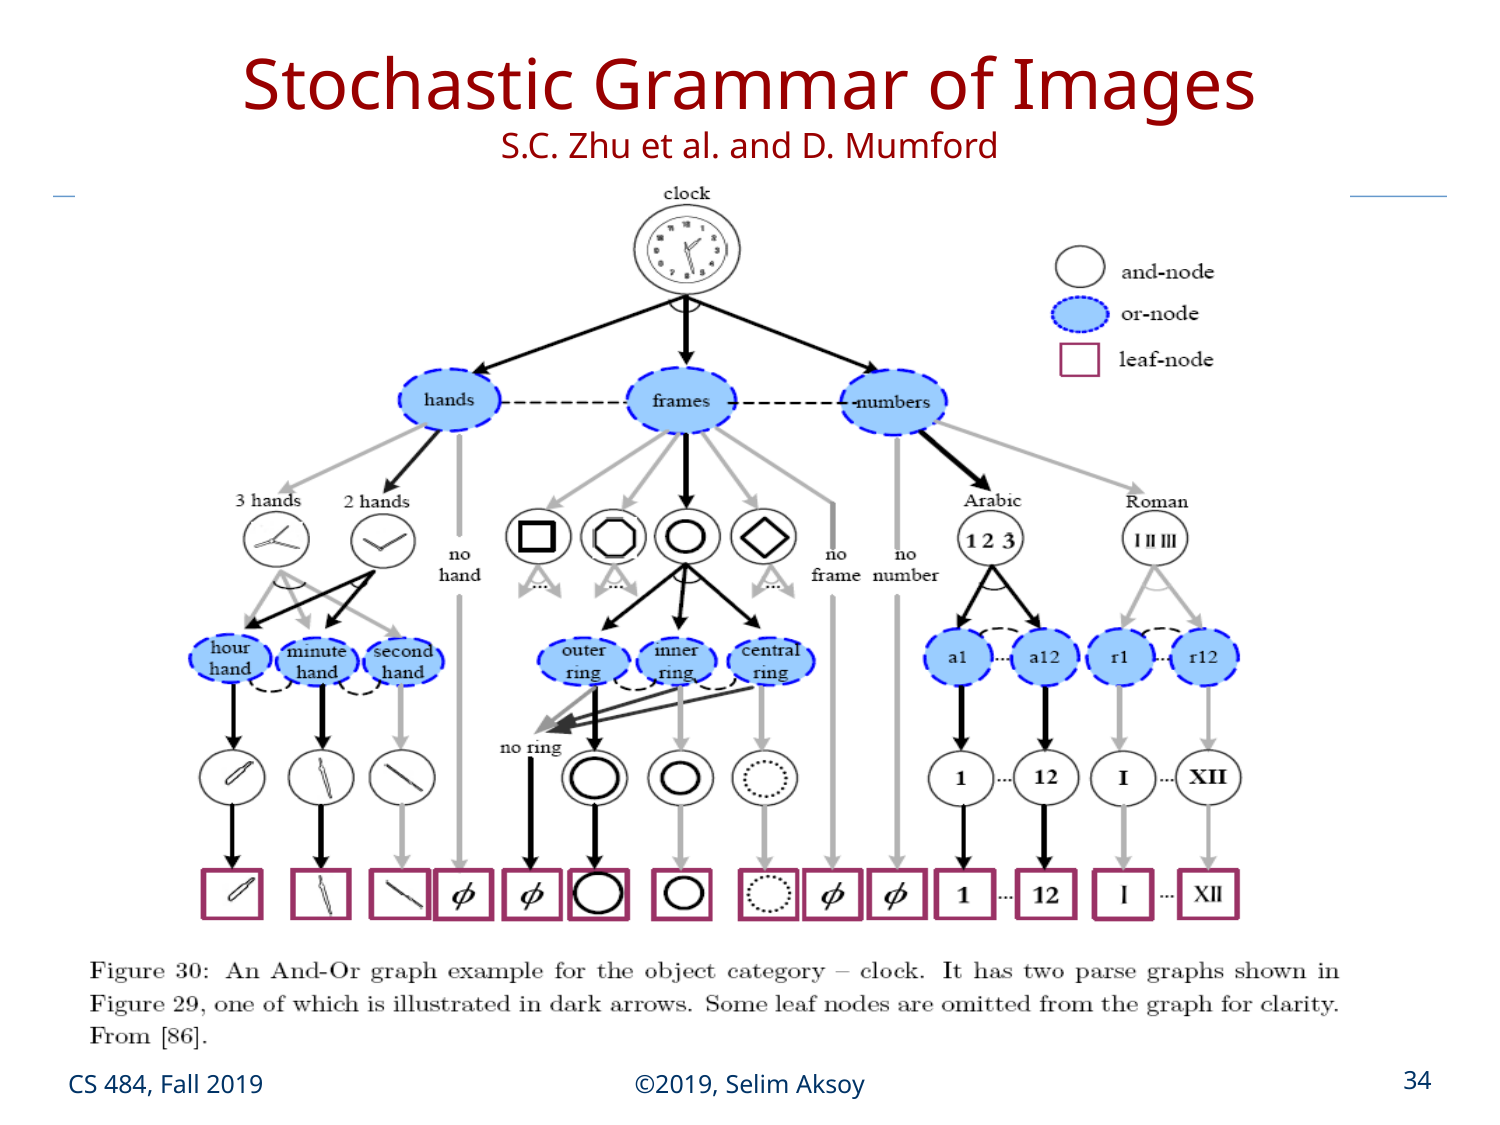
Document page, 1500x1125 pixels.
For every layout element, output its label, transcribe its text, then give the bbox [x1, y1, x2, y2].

picture [74, 134, 1351, 1071]
slide_number 34 [1134, 1052, 1448, 1107]
footer ©2019, Selim Aksoy [511, 1079, 988, 1107]
slide_number CS 484, Fall 2019 [52, 1052, 366, 1107]
title Stochastic Grammar of Images S.C. Zhu et al. and D. Mumford [53, 31, 1447, 173]
